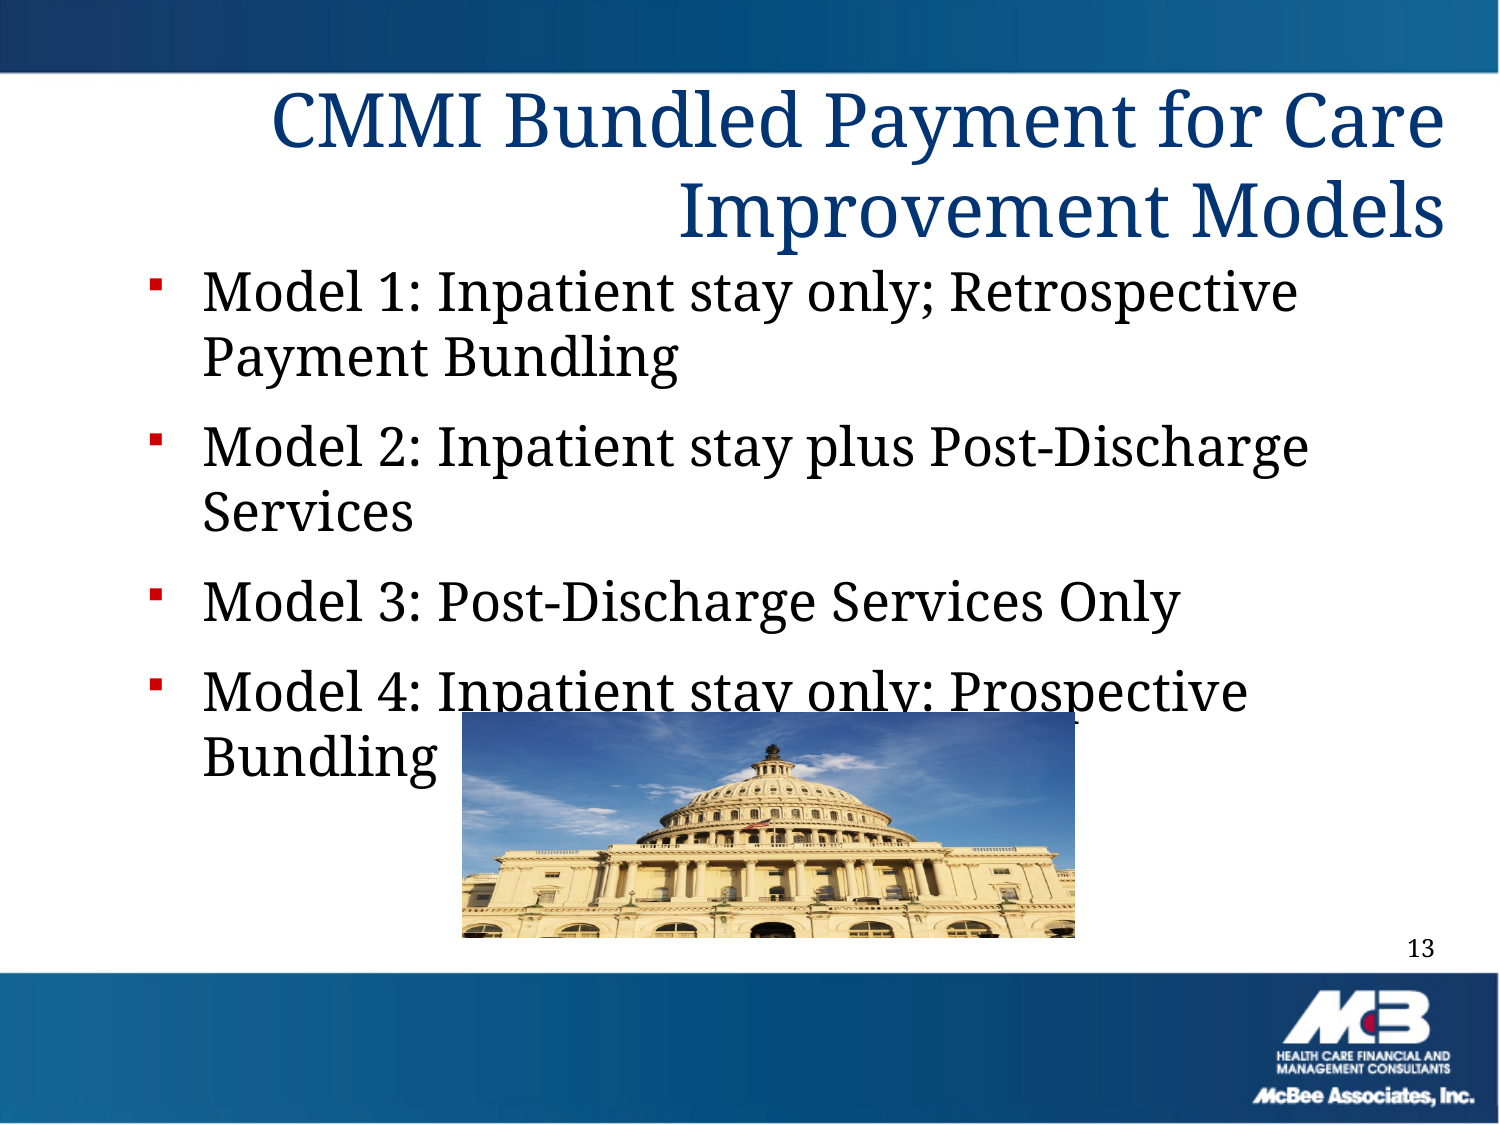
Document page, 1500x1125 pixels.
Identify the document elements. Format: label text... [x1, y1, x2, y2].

title CMMI Bundled Payment for Care Improvement Models [87, 99, 1463, 226]
picture [0, 0, 1500, 1125]
slide_number 13 [1074, 924, 1451, 979]
list Model 1: Inpatient stay only; Retrospective Payment Bundling Model 2: Inpatient stay plus Post-Discharge Services Model 3: Post-Discharge Services Only Model 4: Inpatient stay only: Prospective Bundling [74, 249, 1451, 926]
